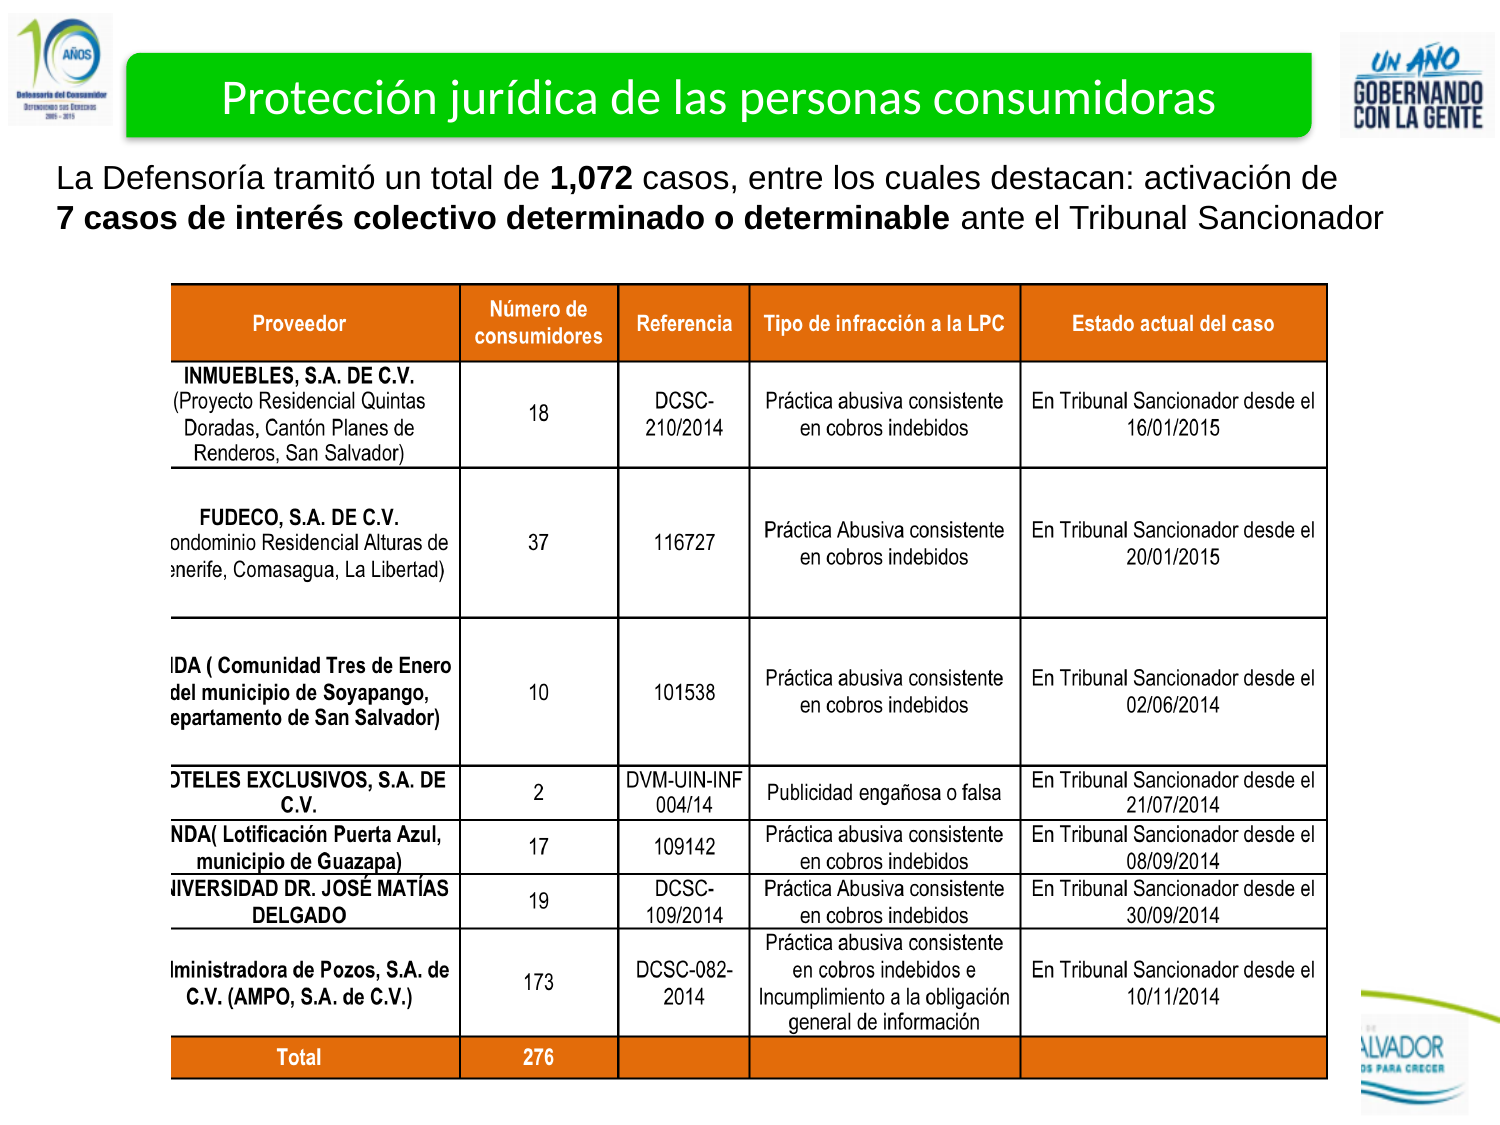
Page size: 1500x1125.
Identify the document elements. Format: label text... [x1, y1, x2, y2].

picture [1361, 986, 1500, 1125]
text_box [67, 0, 1371, 139]
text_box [170, 283, 1361, 1125]
picture [1340, 32, 1495, 138]
picture [7, 13, 113, 126]
text_box La Defensoría tramitó un total de 1,072 casos, entre los cuales destacan: activación de 7 casos de interés colectivo determinado o determinable ante el Tribunal Sancionador [41, 148, 1400, 244]
